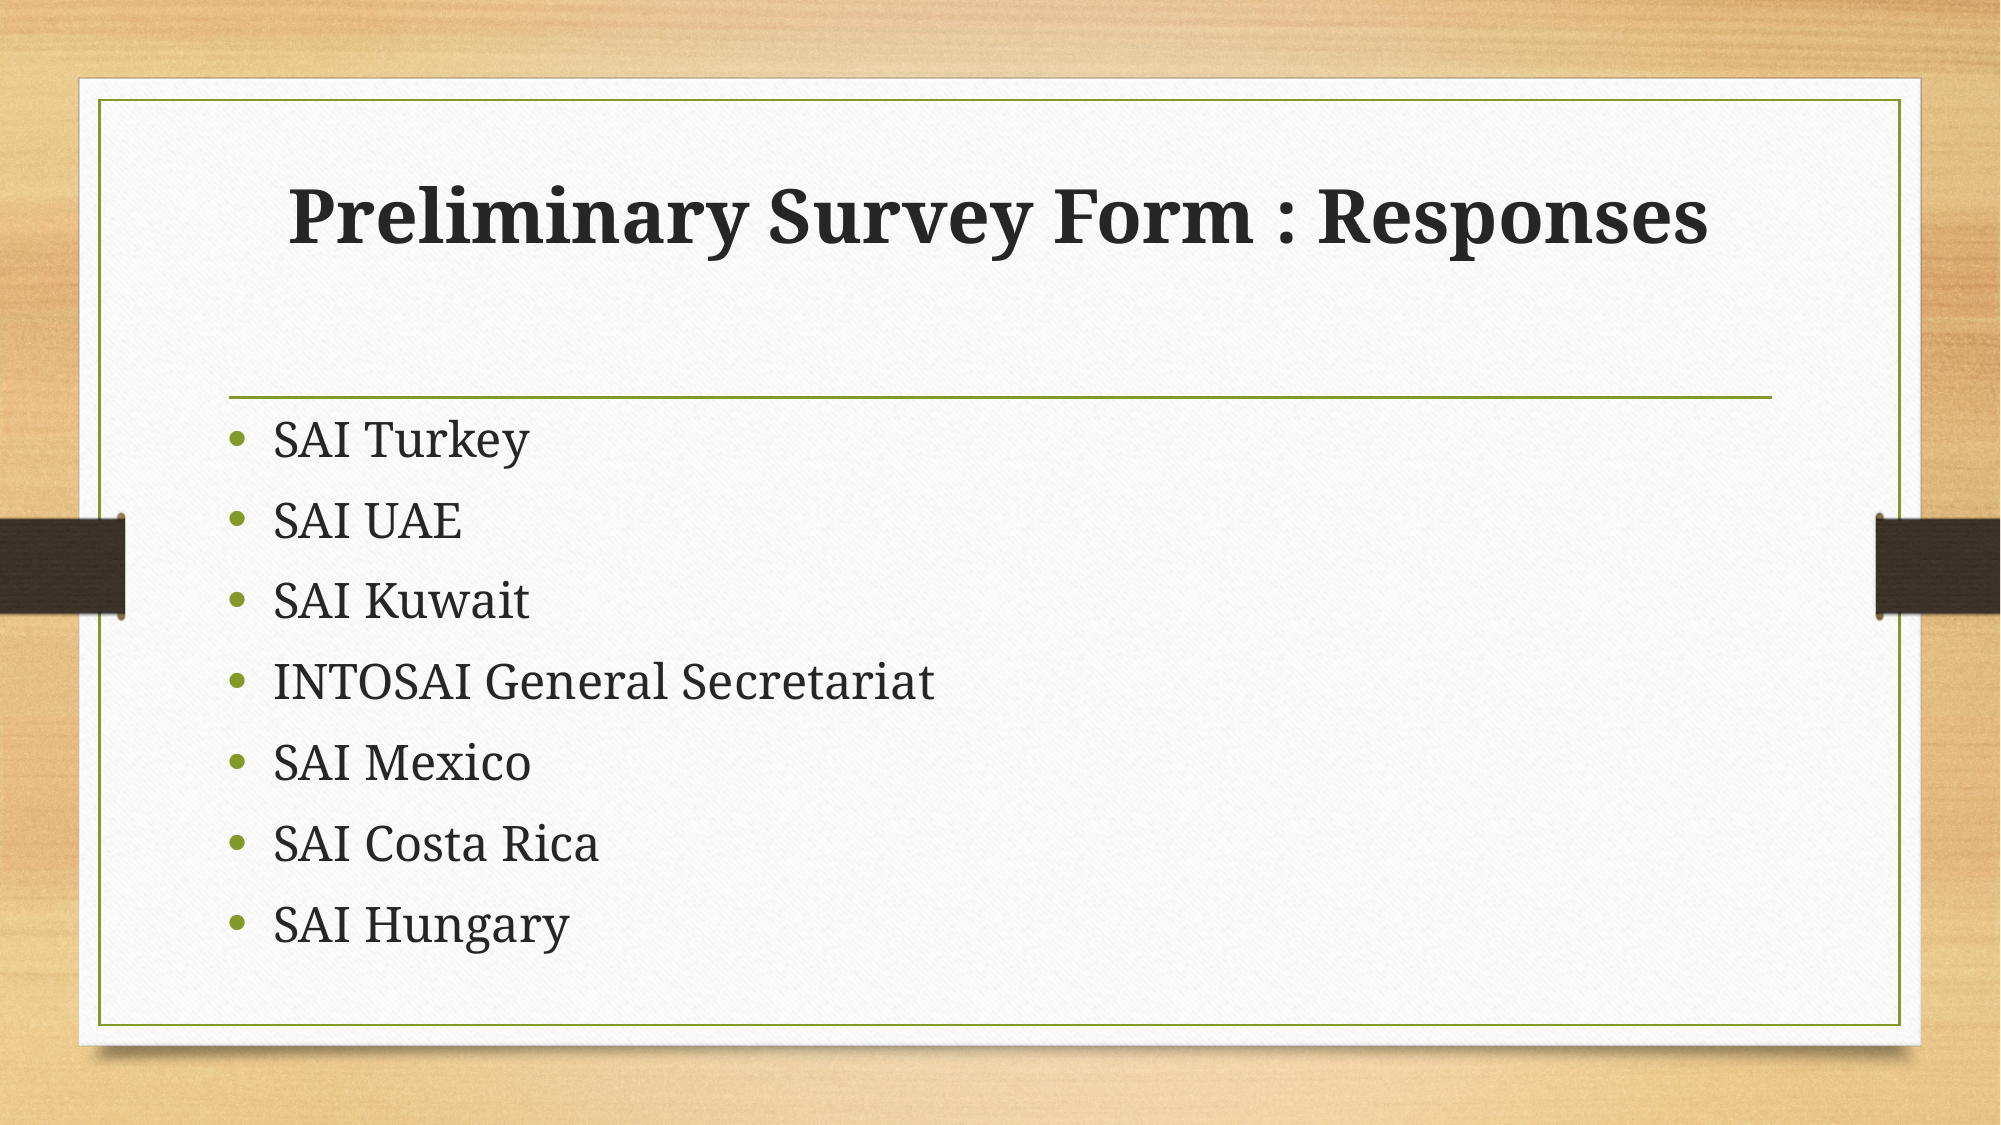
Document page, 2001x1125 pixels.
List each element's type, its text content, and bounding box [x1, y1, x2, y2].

picture [0, 0, 2001, 1125]
title Preliminary Survey Form : Responses [212, 161, 1788, 266]
list SAI Turkey SAI UAE SAI Kuwait INTOSAI General Secretariat SAI Mexico SAI Costa Rica SAI Hungary [212, 320, 1788, 964]
